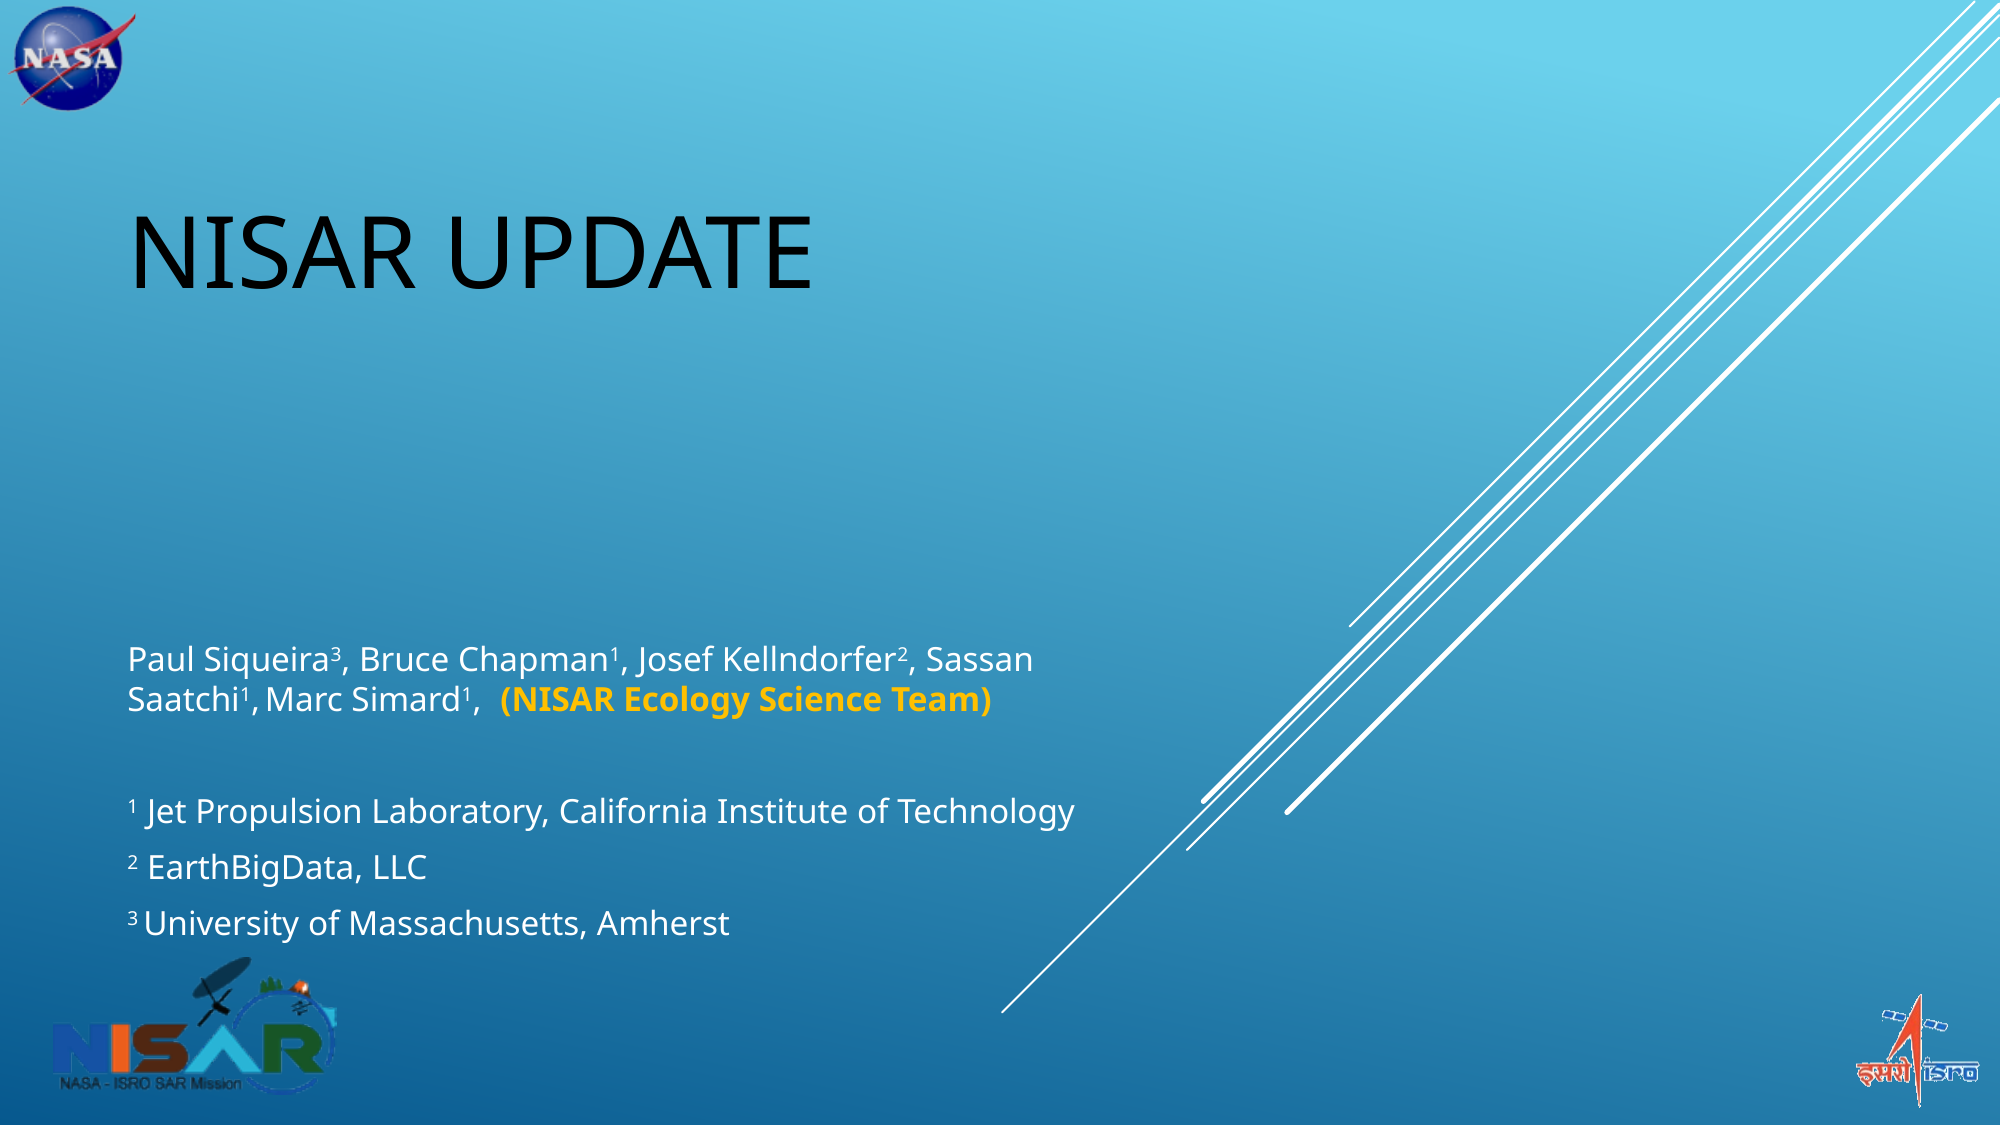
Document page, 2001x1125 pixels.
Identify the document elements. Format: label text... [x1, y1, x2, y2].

picture [0, 0, 136, 114]
subtitle Paul Siqueira3, Bruce Chapman1, Josef Kellndorfer2, Sassan Saatchi1, Marc Simard1, (NISAR Ecology Science Team) 1 Jet Propulsion Laboratory, California Institute of Technology 2 EarthBigData, LLC 3 University of Massachusetts, Amherst [112, 630, 1163, 950]
picture [52, 957, 337, 1095]
picture [1853, 991, 1982, 1112]
title NISAR Update [112, 85, 1425, 316]
